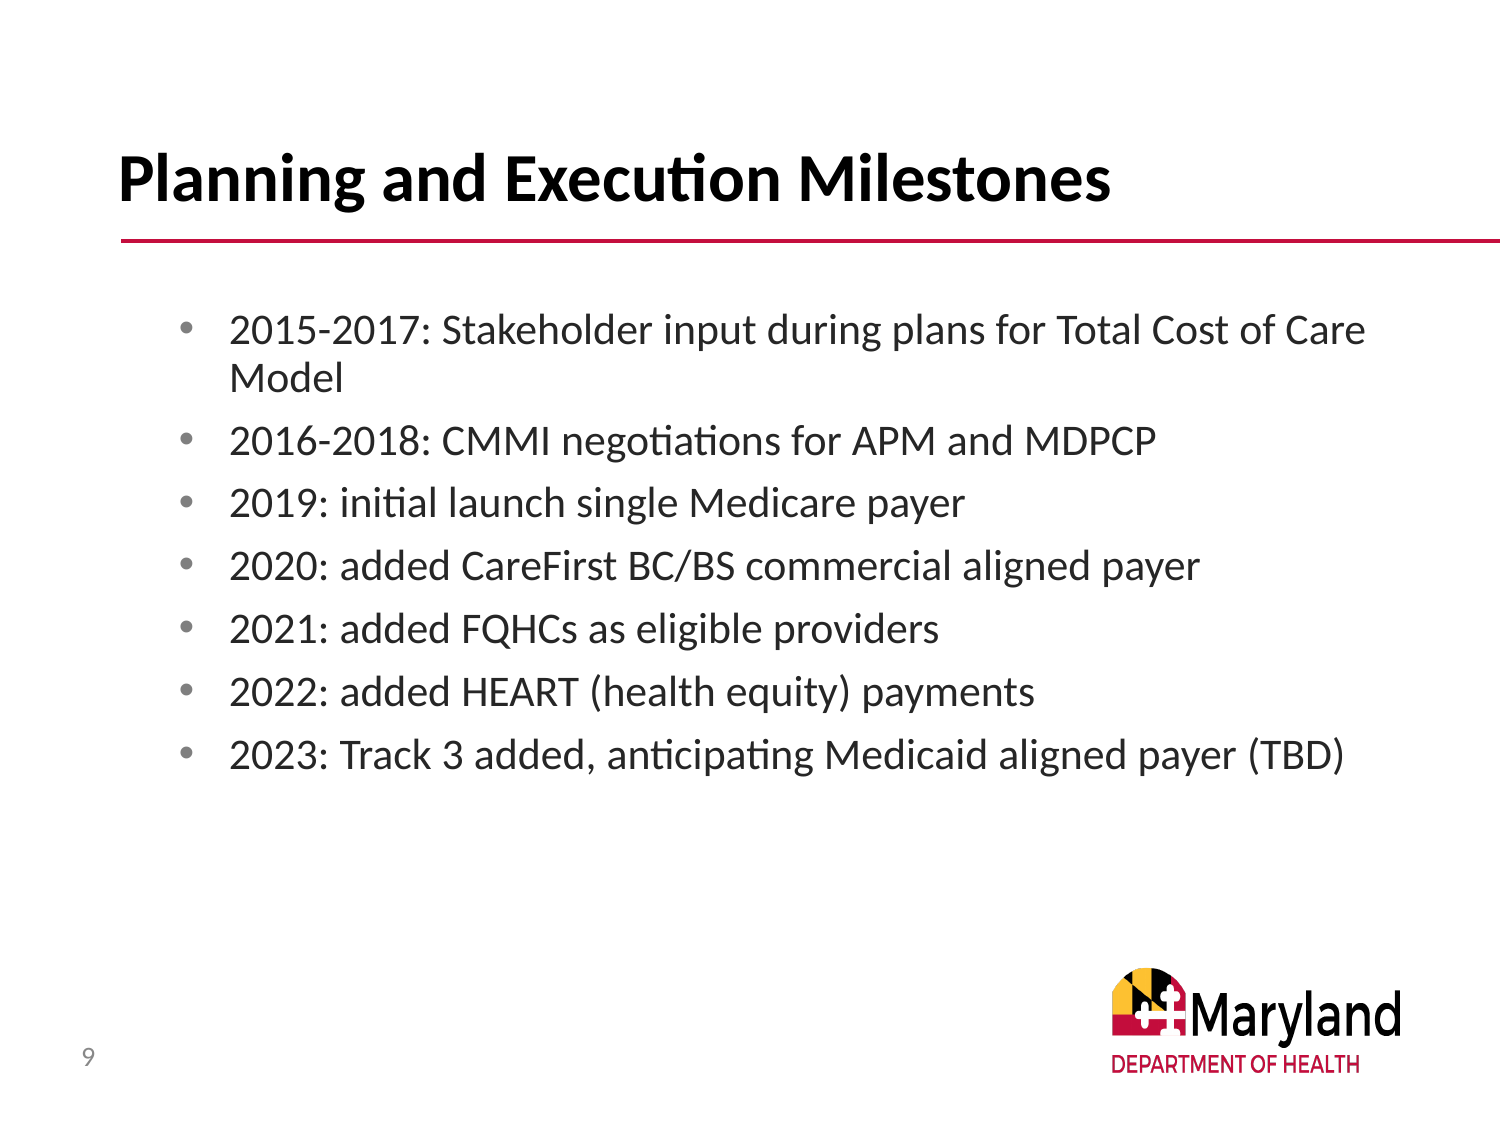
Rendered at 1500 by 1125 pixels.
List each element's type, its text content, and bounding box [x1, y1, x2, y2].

list 2015-2017: Stakeholder input during plans for Total Cost of Care Model 2016-2018: CMMI negotiations for APM and MDPCP 2019: initial launch single Medicare payer 2020: added CareFirst BC/BS commercial aligned payer 2021: added FQHCs as eligible providers 2022: added HEART (health equity) payments 2023: Track 3 added, anticipating Medicaid aligned payer (TBD) [157, 299, 1397, 1014]
picture [1105, 958, 1400, 1073]
slide_number 9 [66, 1025, 133, 1086]
title Planning and Execution Milestones [103, 97, 1397, 262]
